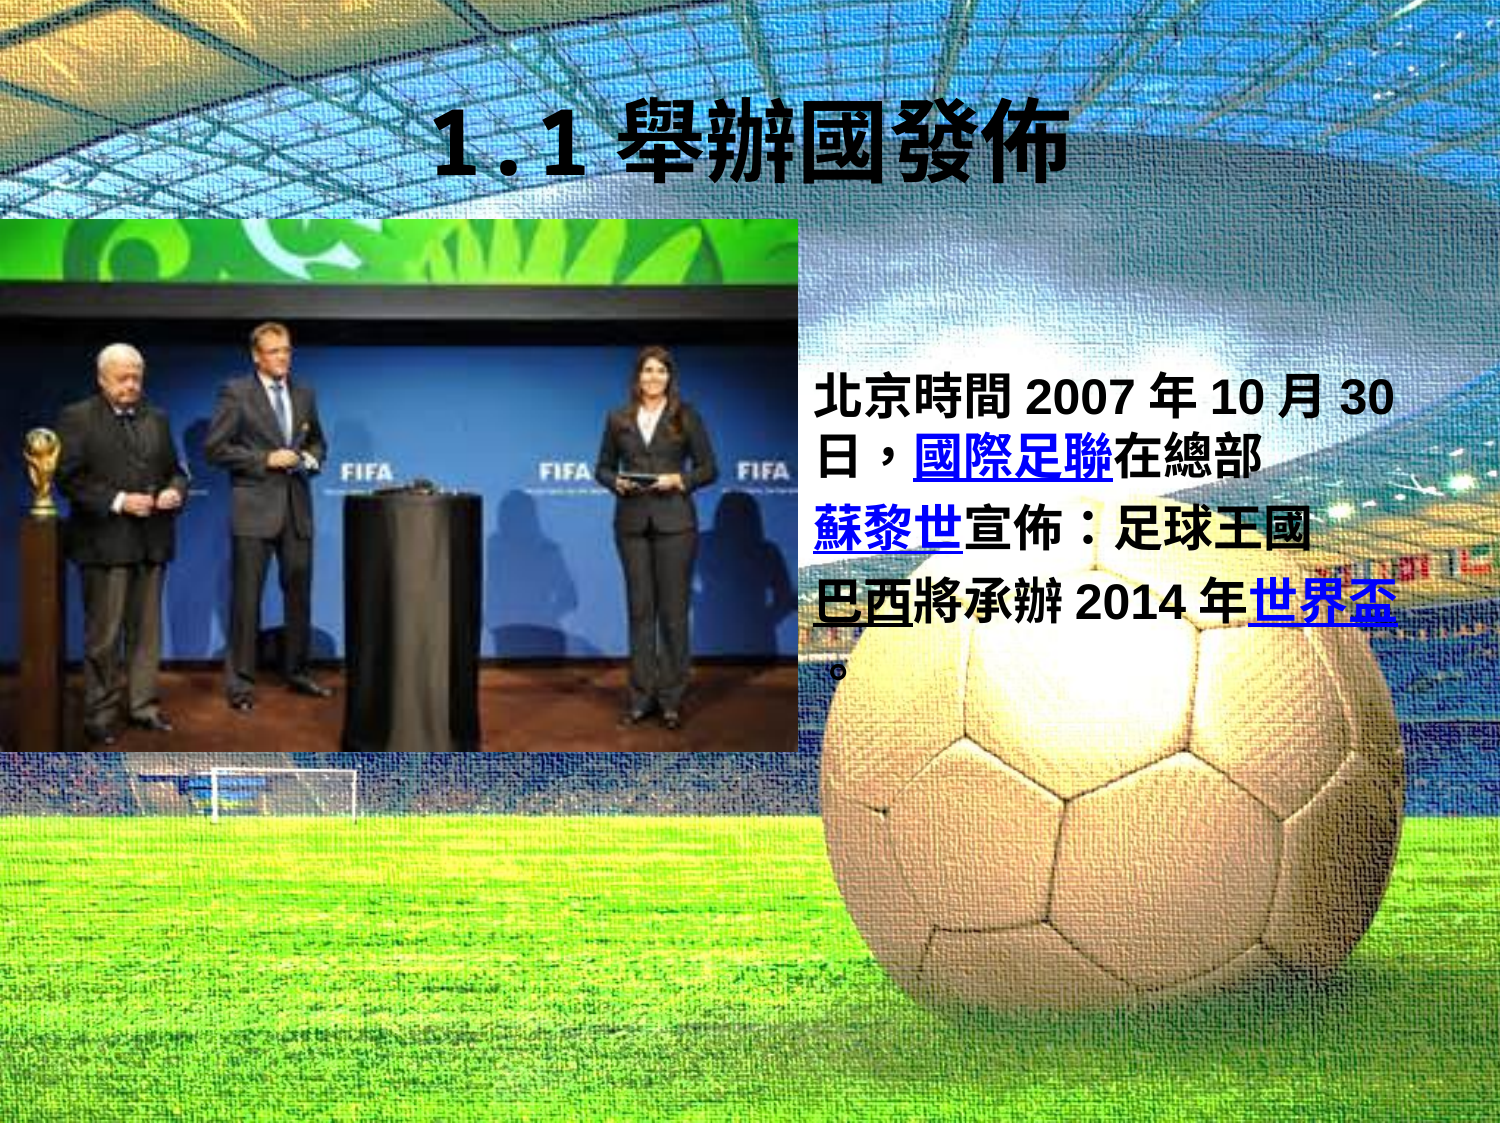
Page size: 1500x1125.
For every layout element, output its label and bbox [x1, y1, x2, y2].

picture [0, 219, 798, 752]
list [0, 0, 1500, 1123]
